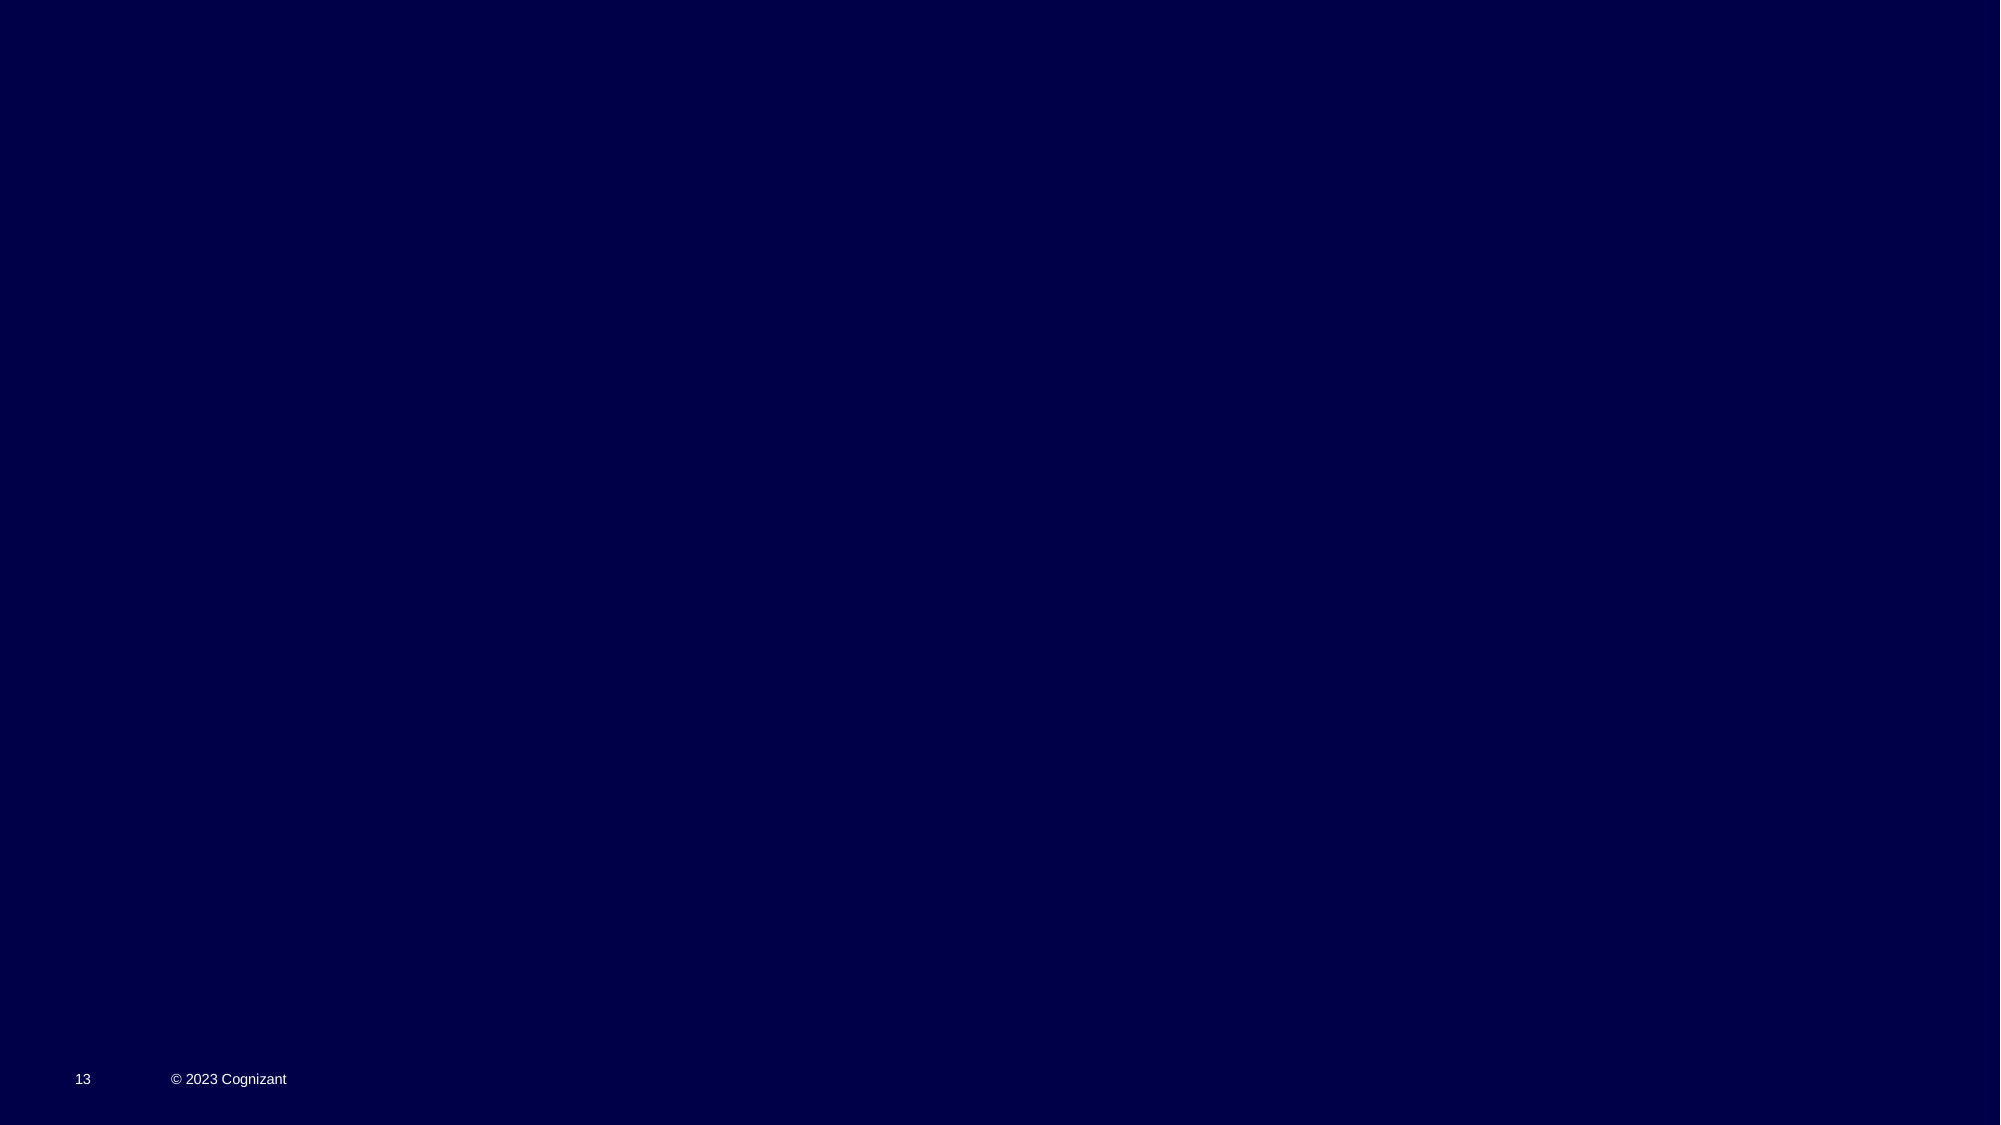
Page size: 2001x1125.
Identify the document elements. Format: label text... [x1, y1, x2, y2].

slide_number 13 [75, 1037, 133, 1088]
footer © 2023 Cognizant [171, 1037, 368, 1088]
